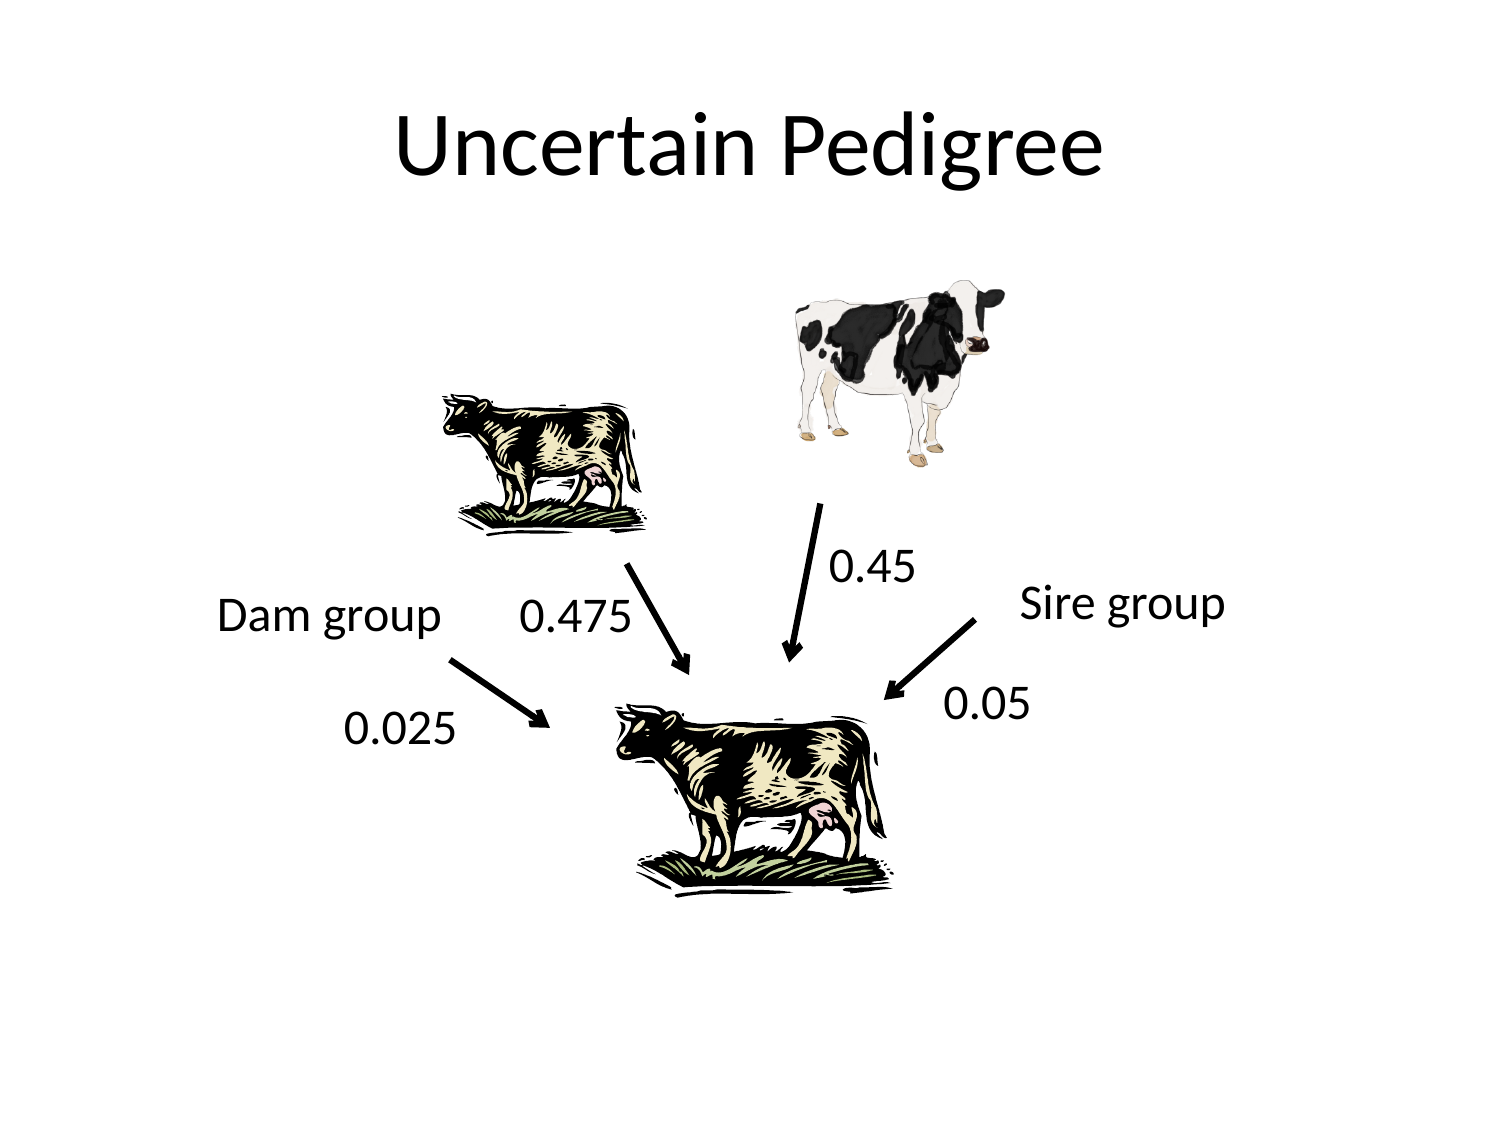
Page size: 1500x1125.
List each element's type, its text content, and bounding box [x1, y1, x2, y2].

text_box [788, 503, 821, 663]
text_box 0.45 [824, 525, 945, 600]
picture [613, 699, 898, 902]
picture [441, 390, 650, 539]
text_box 0.475 [504, 574, 621, 650]
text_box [883, 619, 976, 701]
text_box 0.025 [329, 687, 488, 763]
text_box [626, 563, 690, 676]
text_box Sire group [977, 561, 1269, 637]
text_box Dam group [183, 574, 475, 649]
title Uncertain Pedigree [75, 45, 1425, 233]
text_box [449, 659, 551, 729]
picture [788, 274, 1012, 470]
text_box 0.05 [928, 662, 1058, 737]
